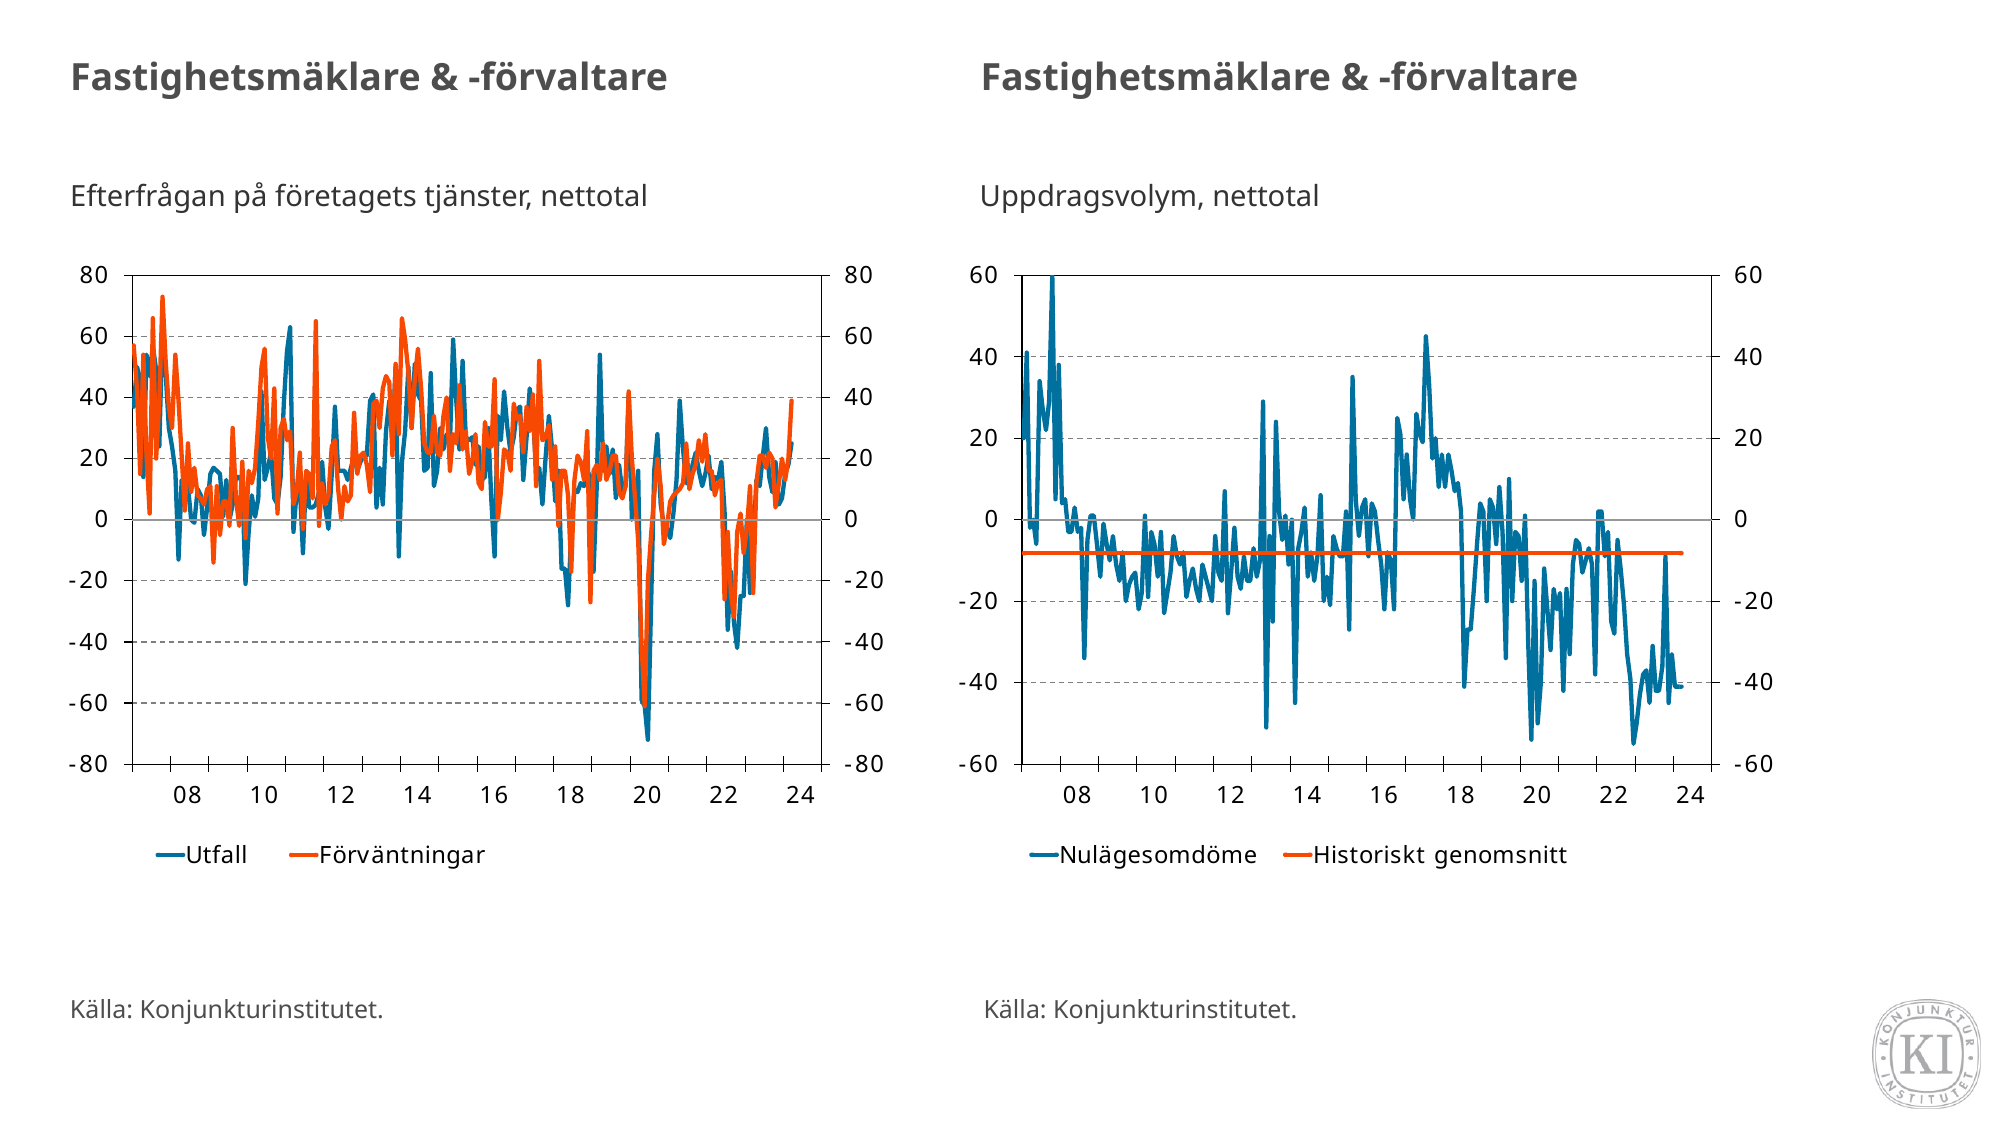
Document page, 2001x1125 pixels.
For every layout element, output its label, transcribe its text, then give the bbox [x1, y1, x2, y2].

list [51, 249, 939, 874]
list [941, 249, 1829, 874]
title Fastighetsmäklare & -förvaltare [55, 45, 938, 128]
picture [1872, 999, 1981, 1109]
list Fastighetsmäklare & -förvaltare [965, 45, 1849, 129]
list Källa: Konjunkturinstitutet. [968, 986, 1852, 1105]
list Uppdragsvolym, nettotal [964, 137, 1848, 220]
subtitle Källa: Konjunkturinstitutet. [55, 986, 938, 1105]
list Efterfrågan på företagets tjänster, nettotal [55, 137, 938, 220]
